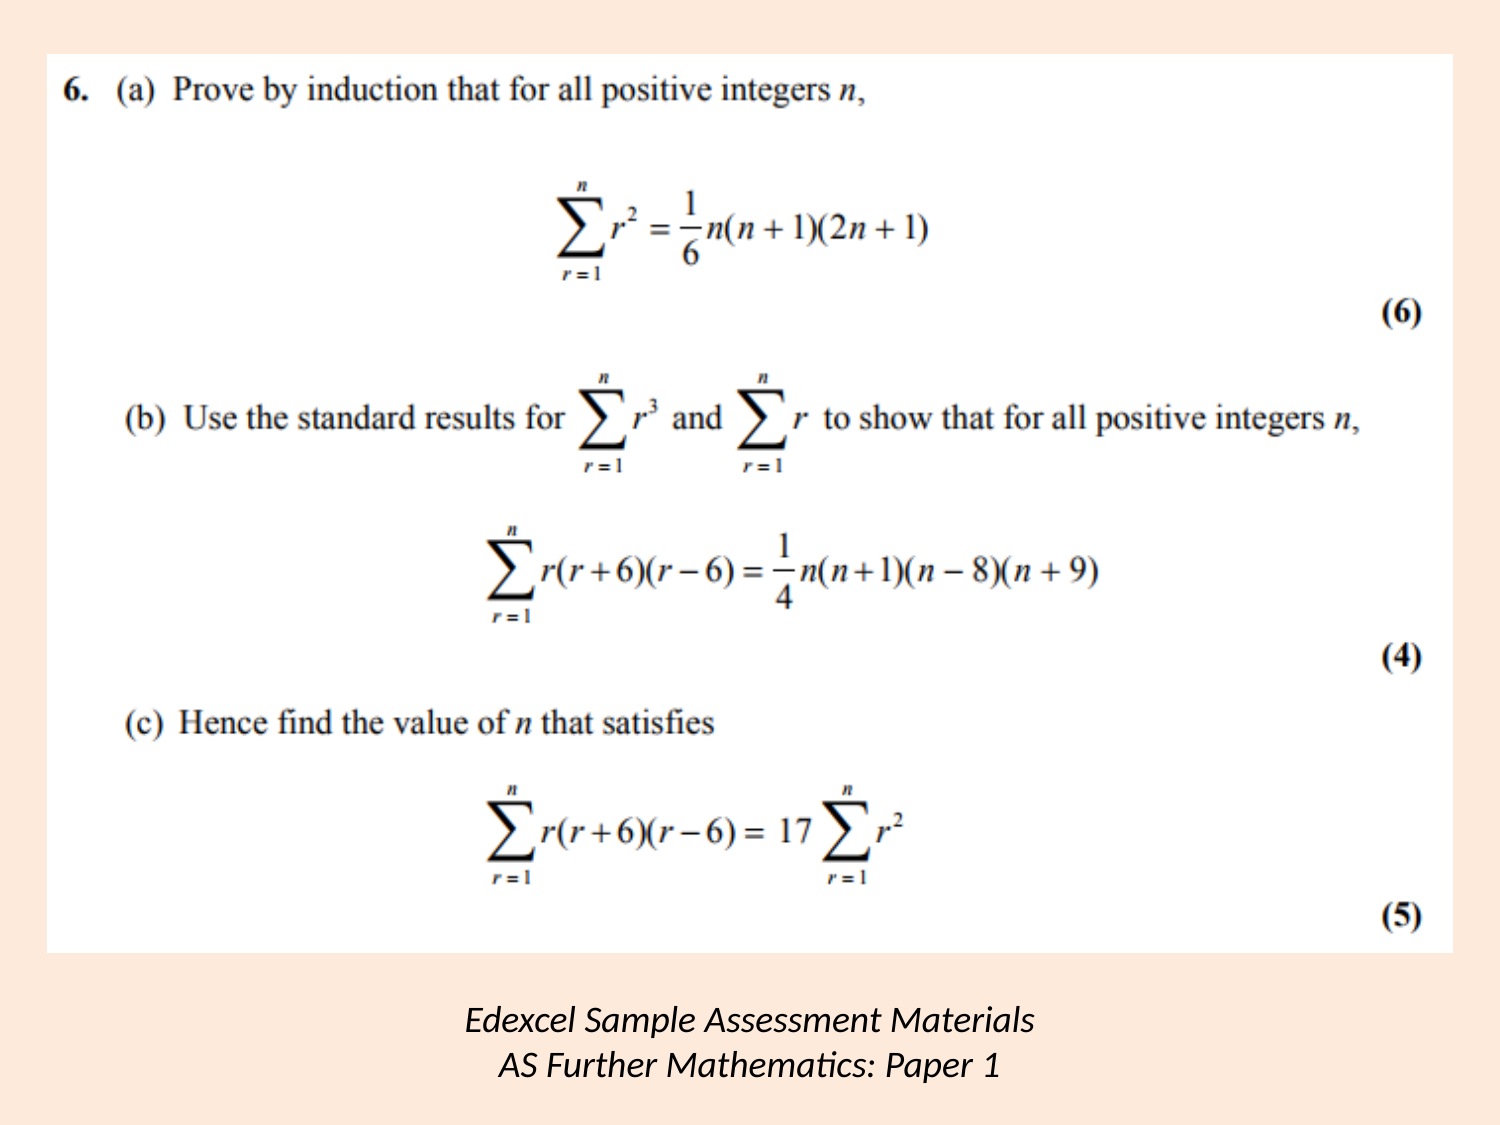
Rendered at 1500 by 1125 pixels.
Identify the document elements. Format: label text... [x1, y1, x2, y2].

text_box Edexcel Sample Assessment Materials AS Further Mathematics: Paper 1 [436, 987, 1063, 1093]
picture [46, 54, 1454, 953]
